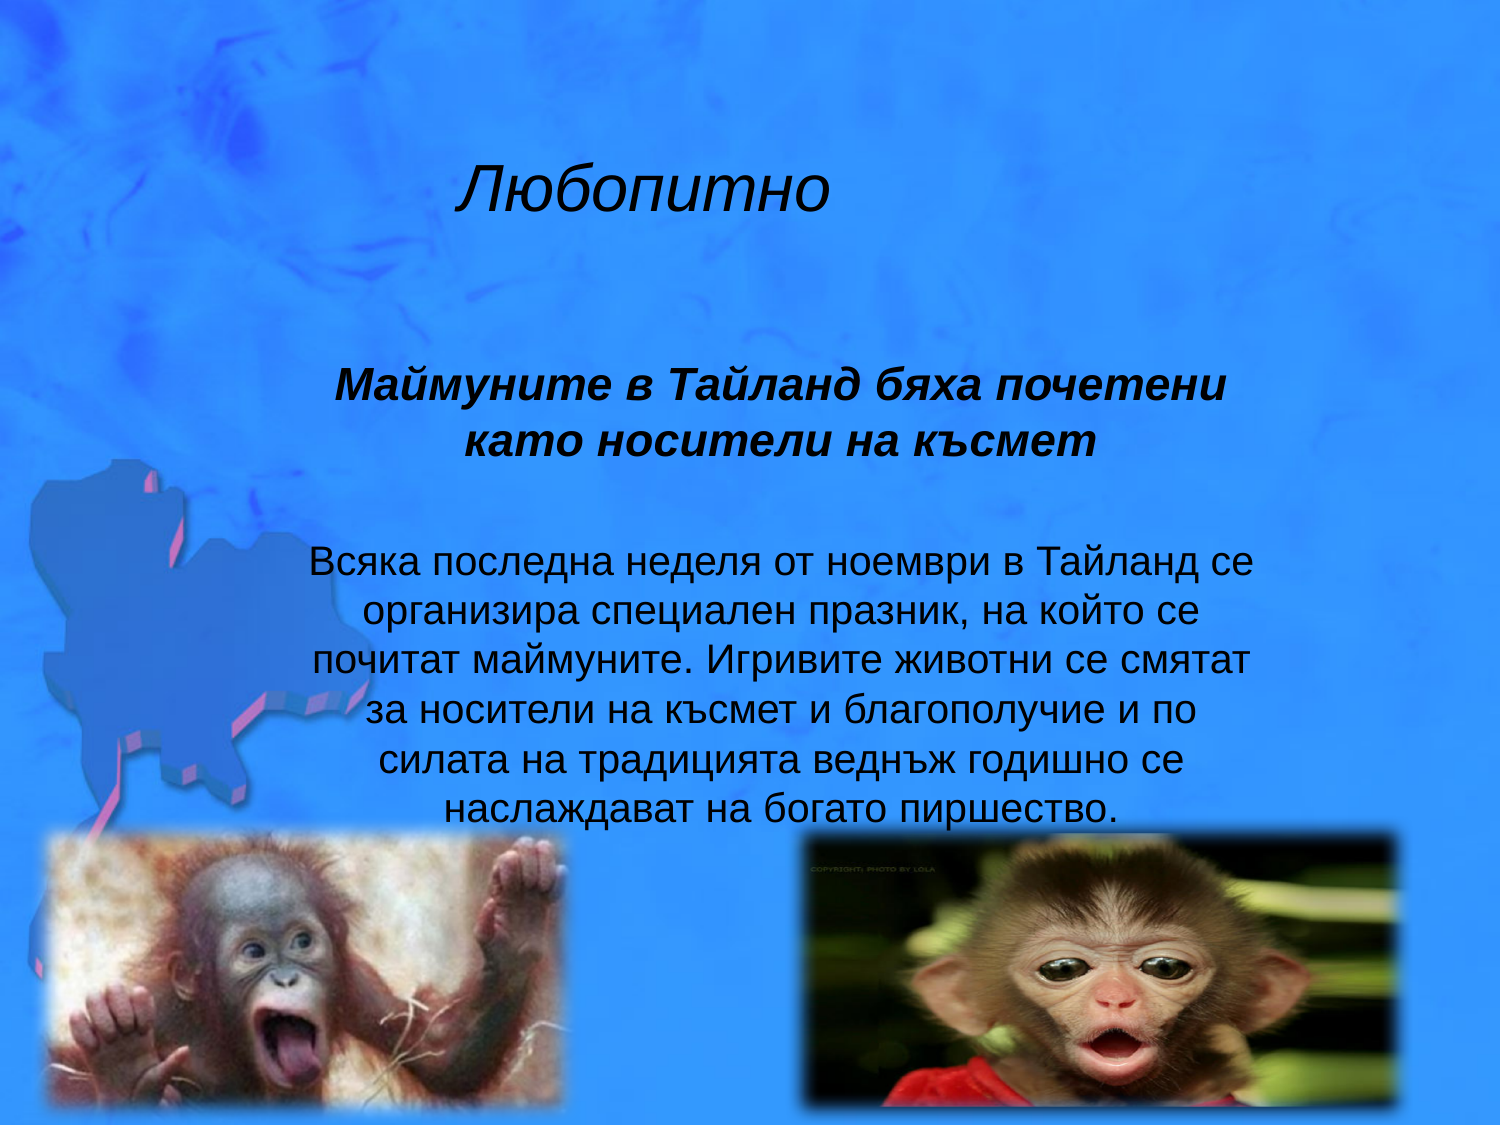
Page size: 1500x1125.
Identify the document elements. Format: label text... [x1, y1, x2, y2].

list Маймуните в Тайланд бяха почетени като носители на късмет Всяка последна неделя от ноември в Тайланд се организира специален празник, на който се почитат маймуните. Игривите животни се смятат за носители на късмет и благополучие и по силата на традицията веднъж годишно се наслаждават на богато пиршество. [230, 346, 1281, 846]
title Любопитно [443, 45, 1306, 233]
picture [0, 0, 1500, 1125]
